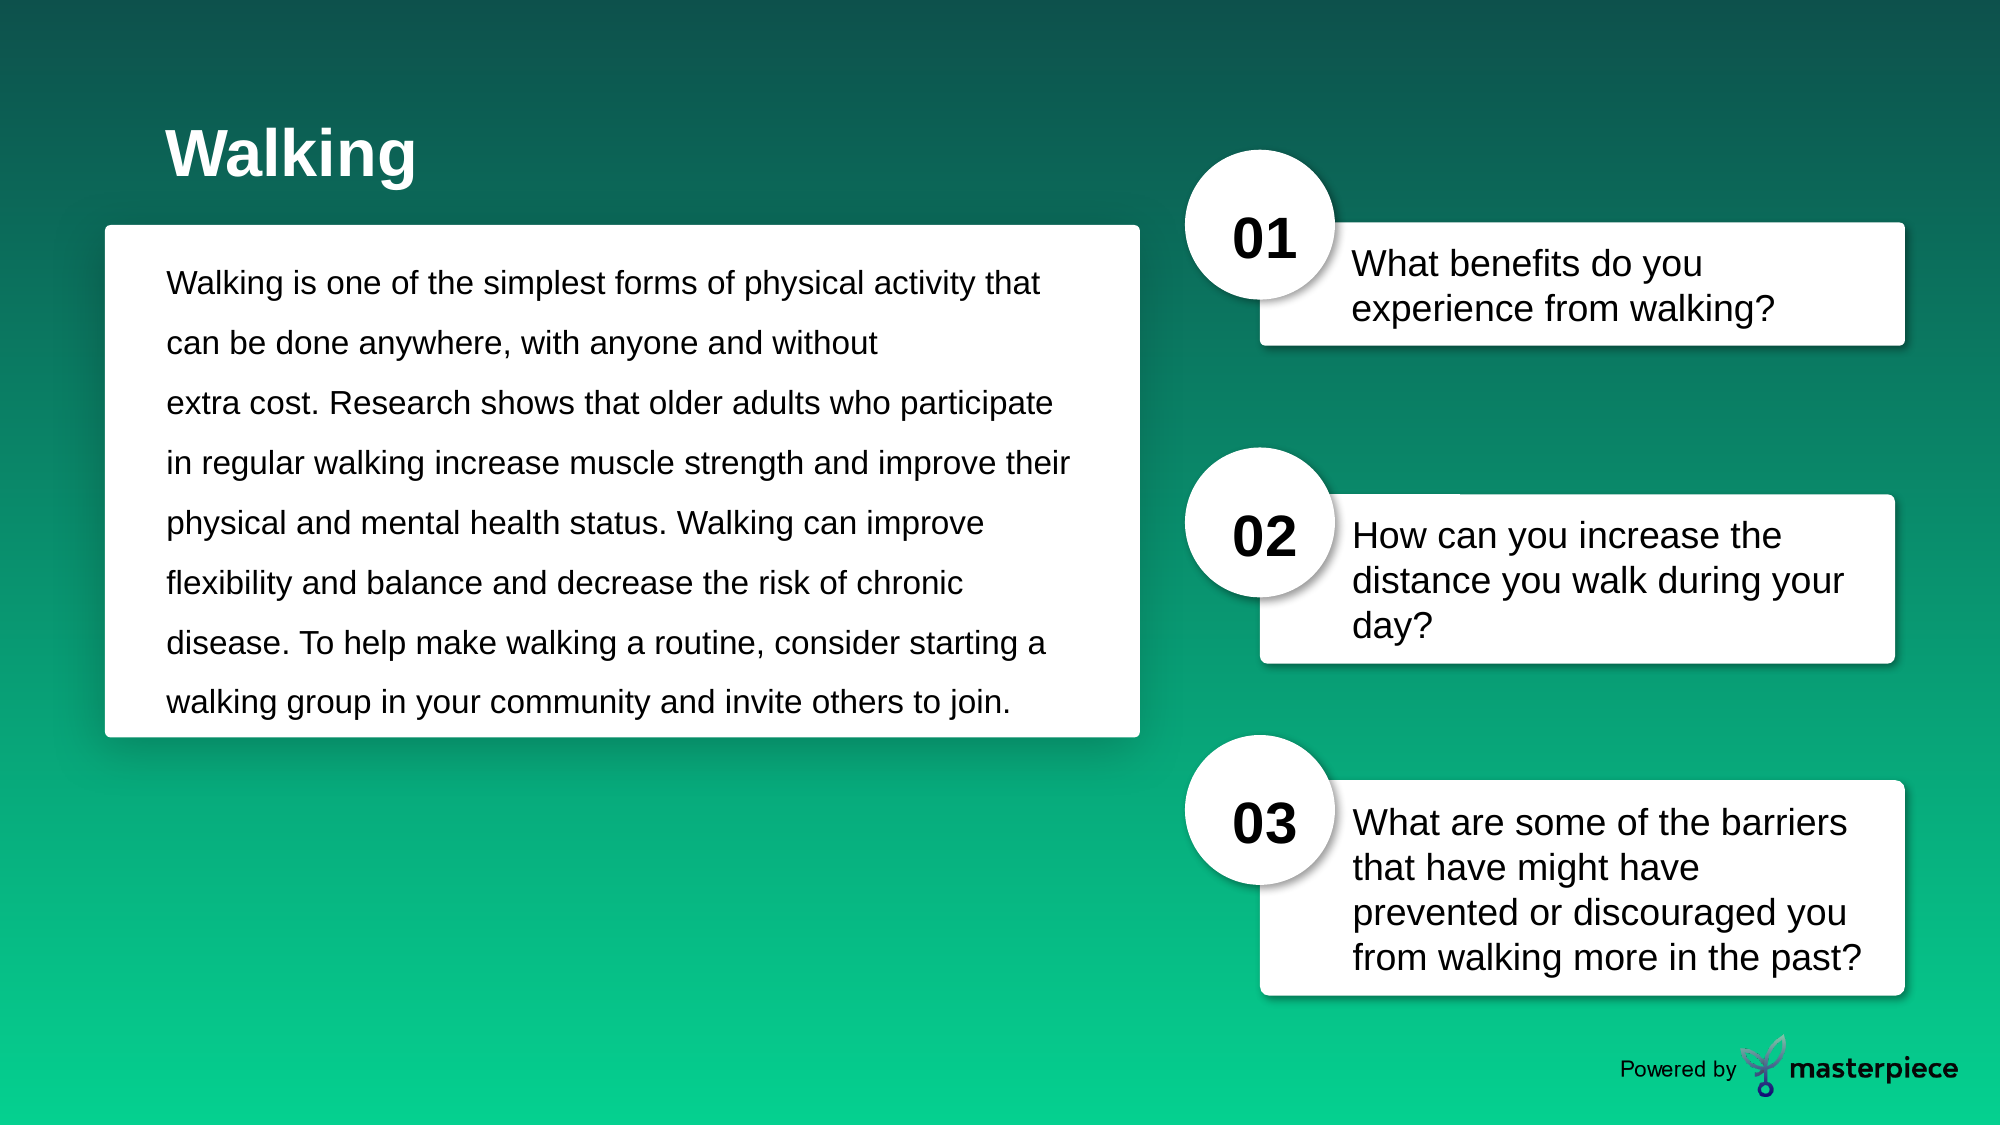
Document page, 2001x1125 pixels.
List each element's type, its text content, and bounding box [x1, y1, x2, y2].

picture [1620, 1034, 1960, 1097]
text_box What benefits do you experience from walking? [1259, 222, 1905, 346]
text_box How can you increase the distance you walk during your day? [1259, 494, 1896, 664]
text_box What are some of the barriers that have might have prevented or discouraged you from walking more in the past? [1259, 780, 1905, 996]
text_box 03 [1184, 735, 1335, 885]
text_box 02 [1184, 447, 1335, 598]
text_box 01 [1184, 149, 1335, 300]
text_box Walking is one of the simplest forms of physical activity that can be done anywhere, with anyone and without extra cost. Research shows that older adults who participate in regular walking increase muscle strength and improve their physical and mental health status. Walking can improve flexibility and balance and decrease the risk of chronic disease. To help make walking a routine, consider starting a walking group in your community and invite others to join. [104, 224, 1140, 738]
text_box Walking [149, 102, 1800, 198]
